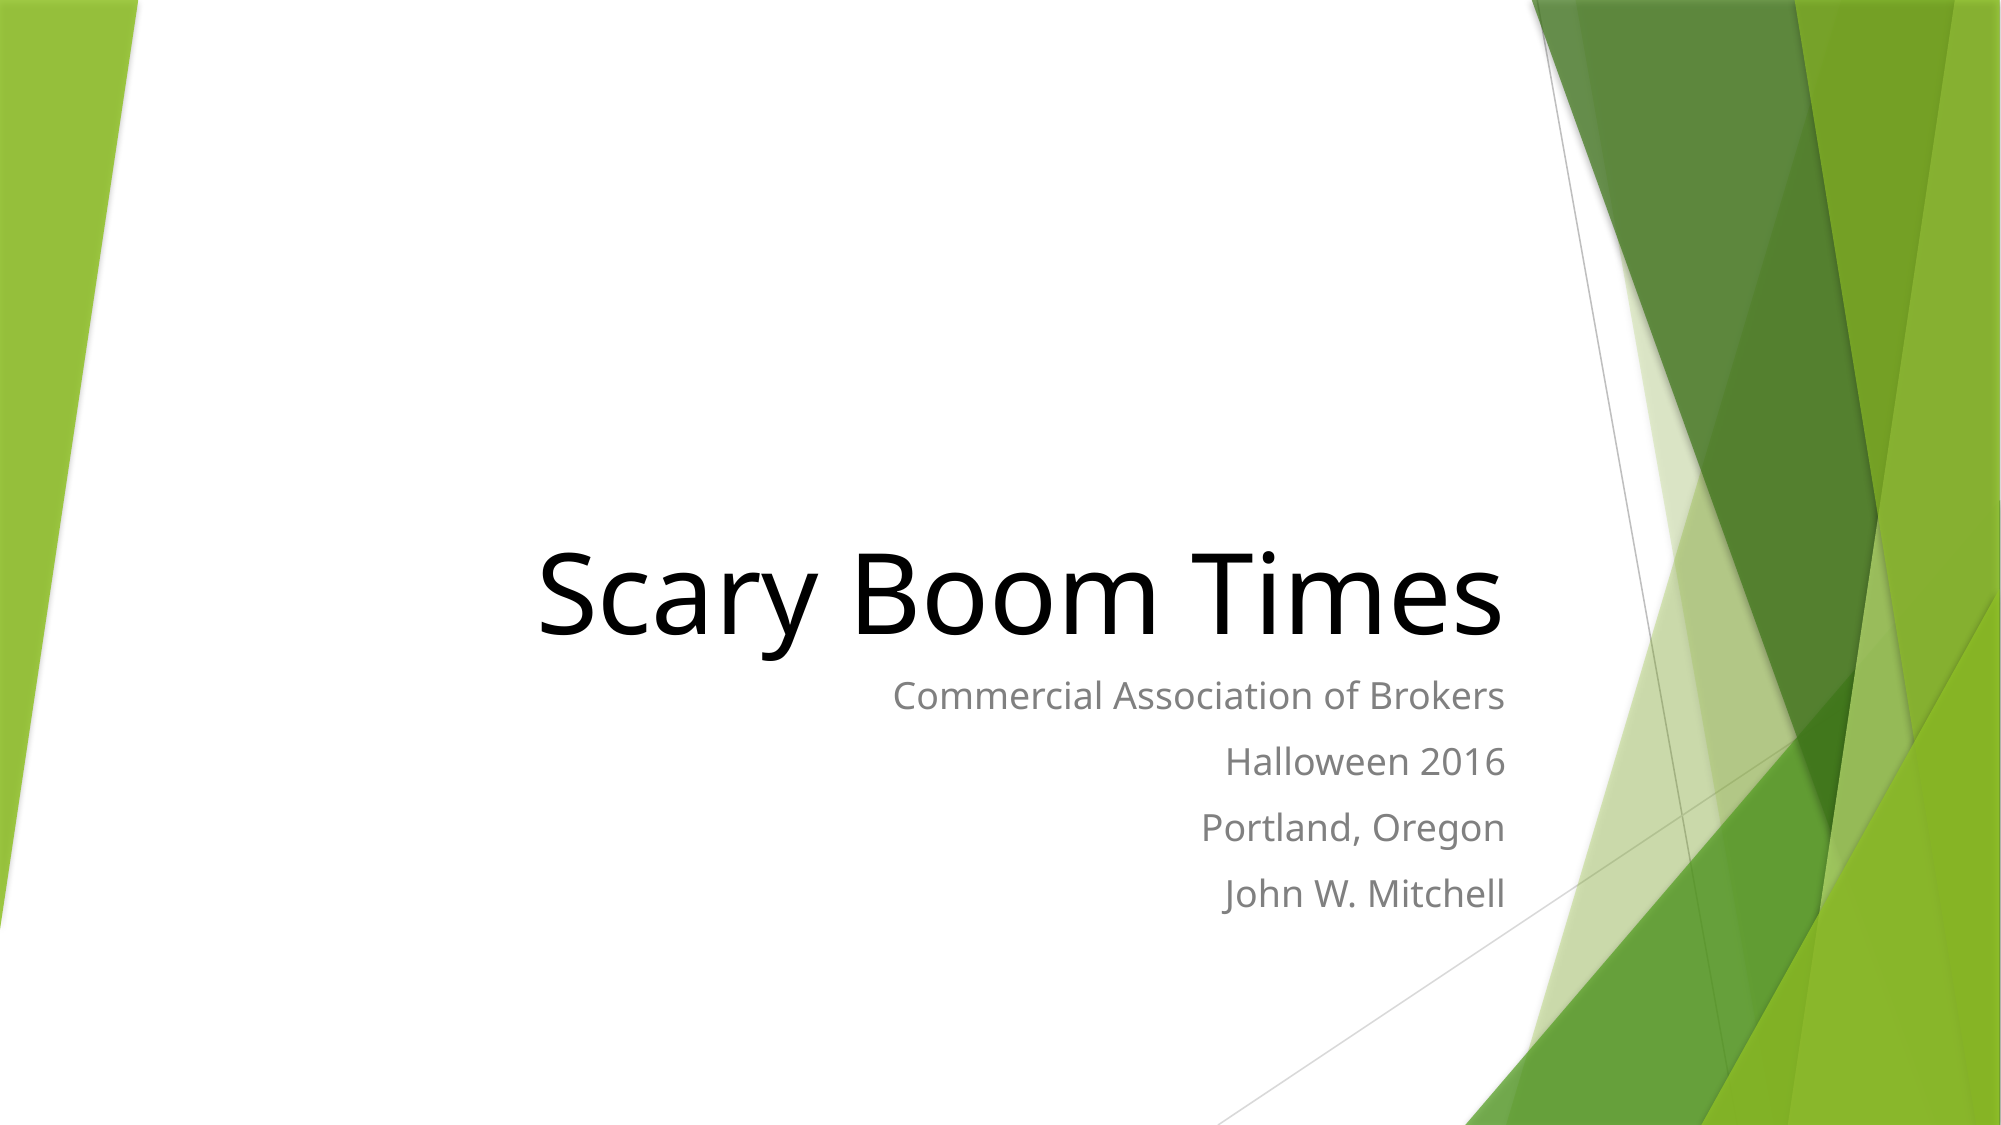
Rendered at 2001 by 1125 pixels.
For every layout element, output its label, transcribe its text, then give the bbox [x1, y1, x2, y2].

subtitle Commercial Association of Brokers Halloween 2016 Portland, Oregon John W. Mitchell [247, 664, 1522, 949]
title Scary Boom Times [247, 394, 1522, 664]
